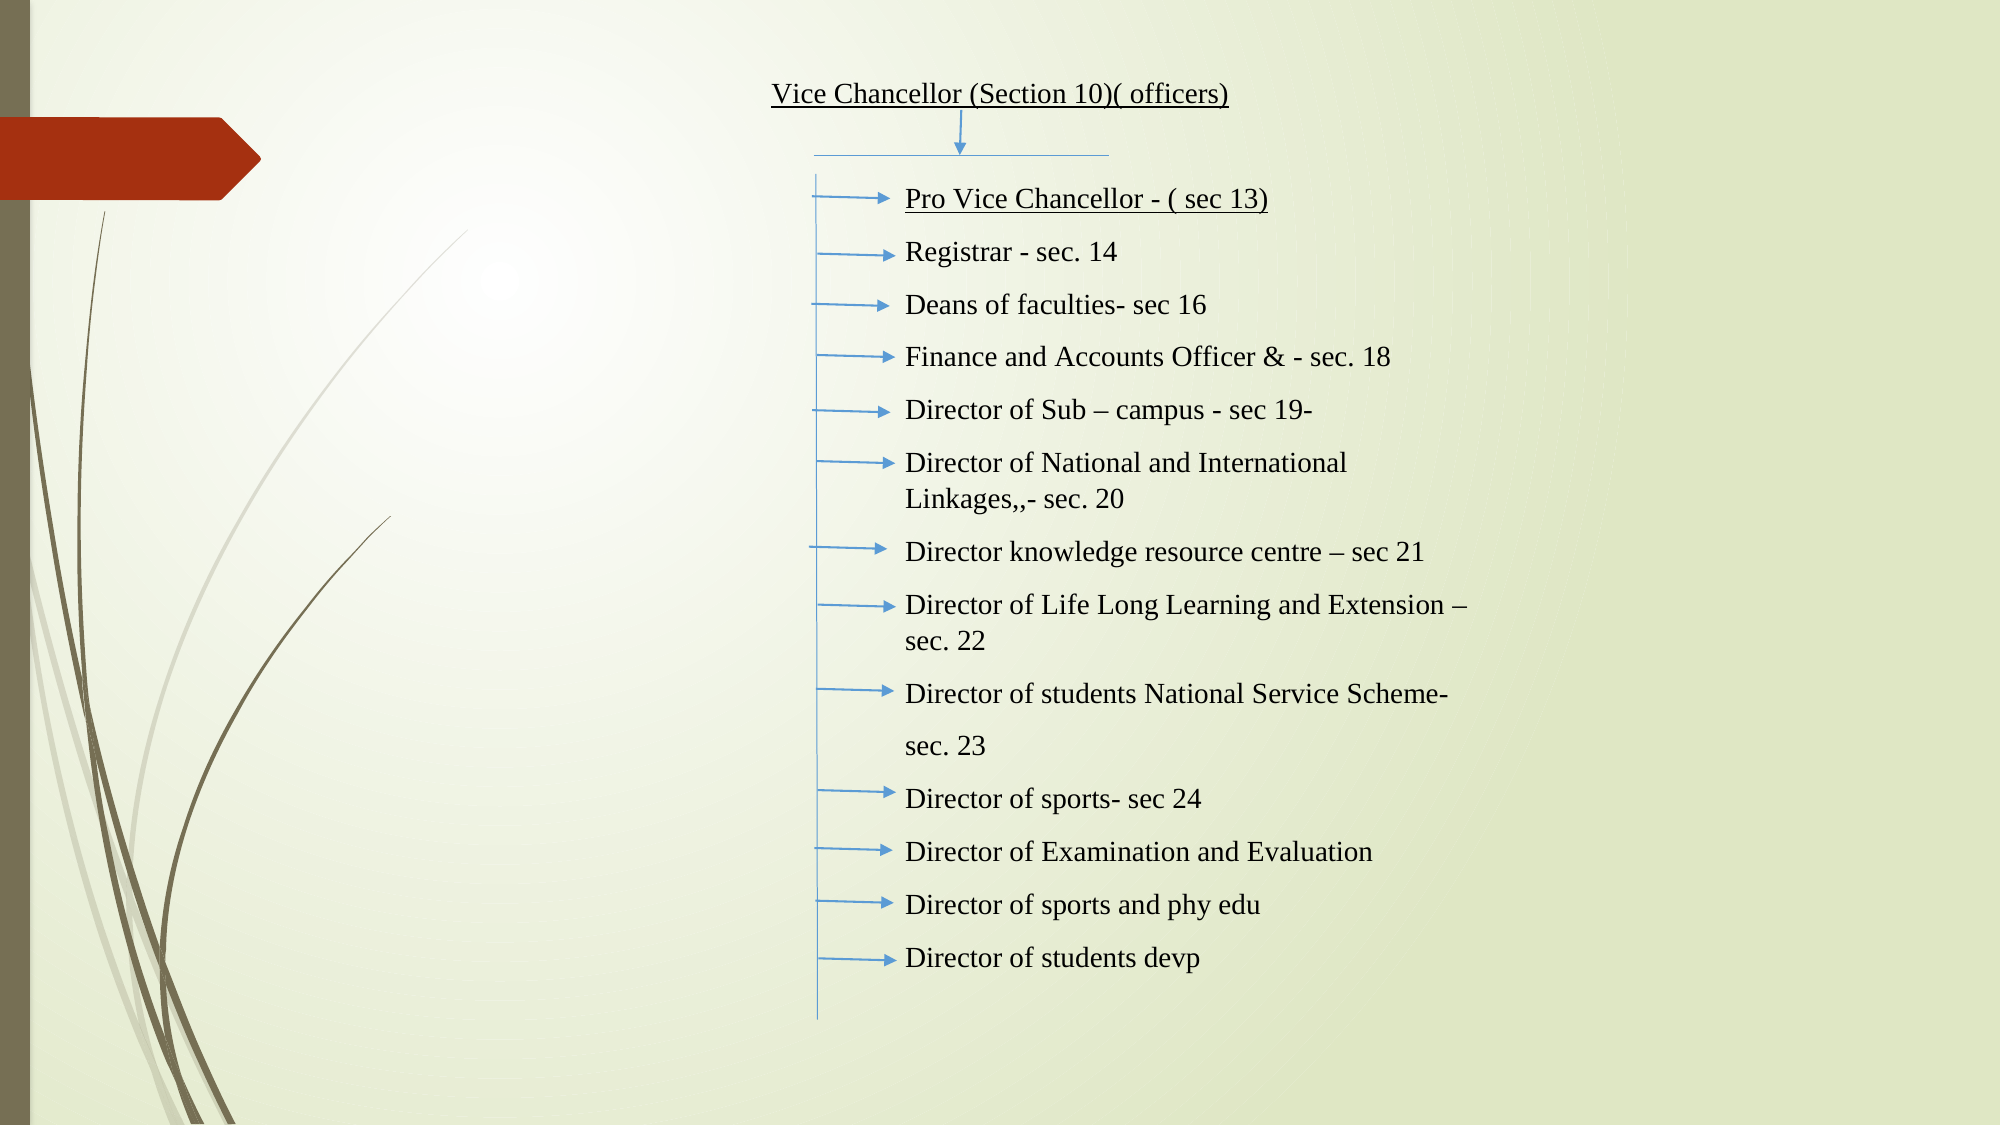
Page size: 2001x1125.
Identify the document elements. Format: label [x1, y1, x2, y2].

picture [529, 76, 1471, 1049]
